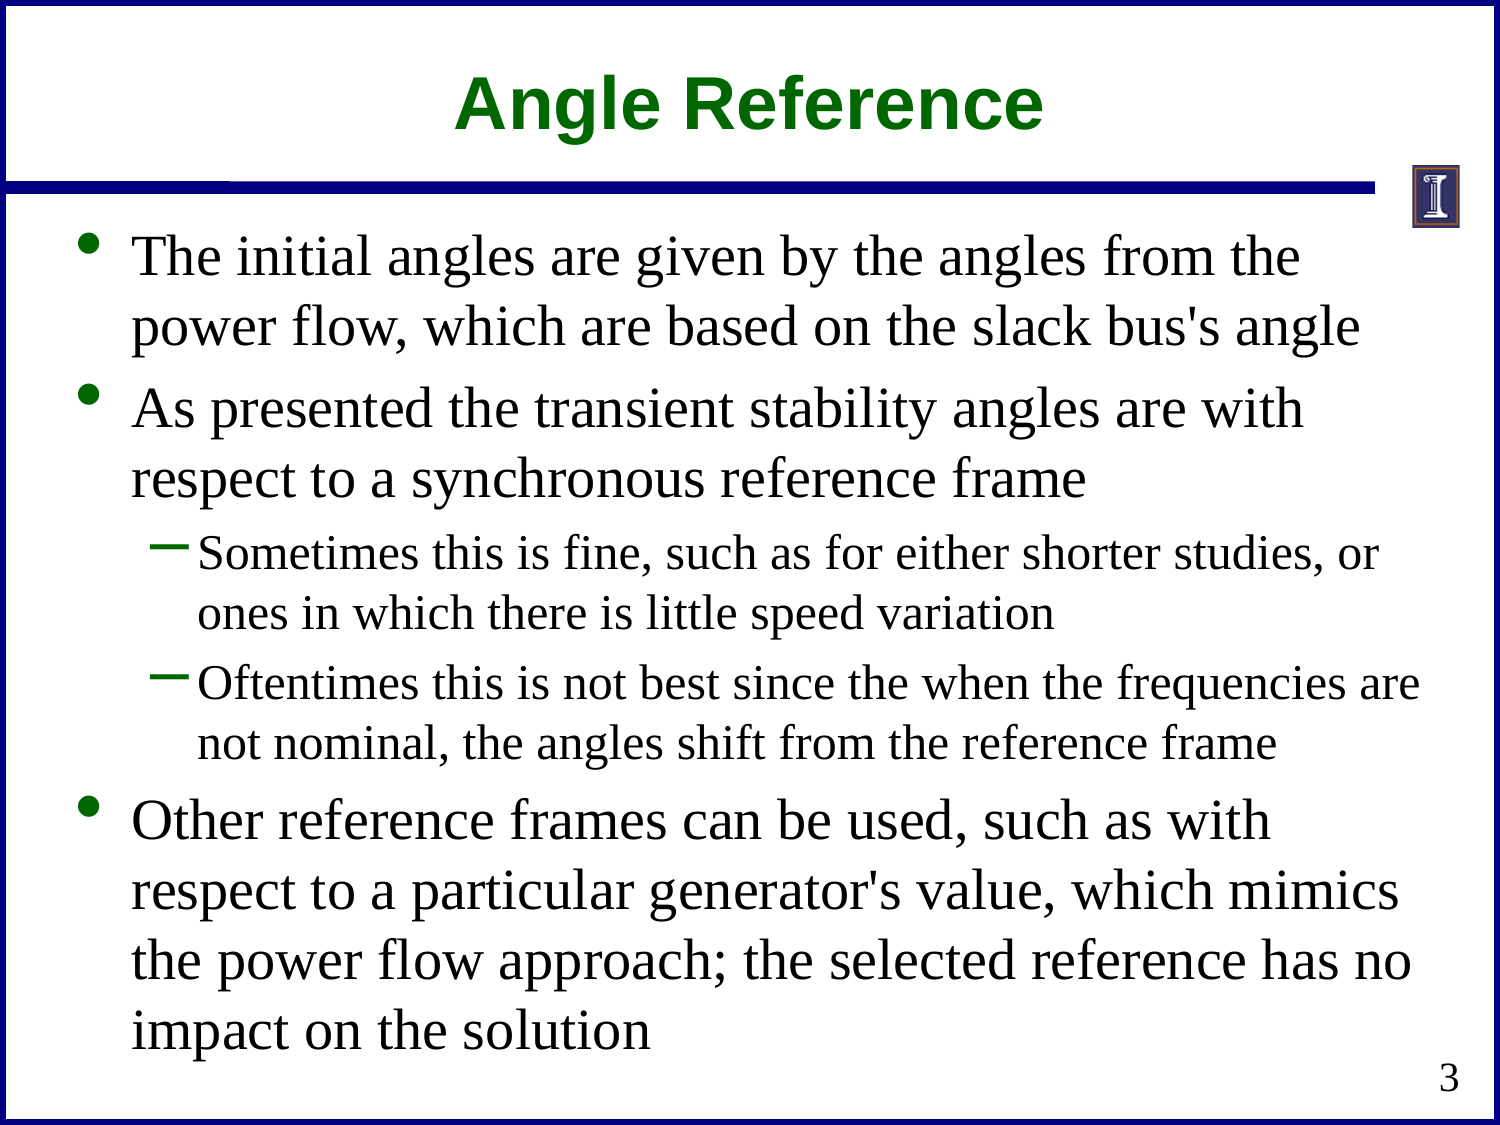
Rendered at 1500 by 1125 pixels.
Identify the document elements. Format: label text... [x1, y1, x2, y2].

picture [1412, 165, 1460, 210]
title Angle Reference [112, 37, 1388, 163]
list The initial angles are given by the angles from the power flow, which are based on the slack bus's angle As presented the transient stability angles are with respect to a synchronous reference frame Sometimes this is fine, such as for either shorter studies, or ones in which there is little speed variation Oftentimes this is not best since the when the frequencies are not nominal, the angles shift from the reference frame Other reference frames can be used, such as with respect to a particular generator's value, which mimics the power flow approach; the selected reference has no impact on the solution [60, 210, 1461, 885]
slide_number 3 [1162, 1037, 1476, 1113]
